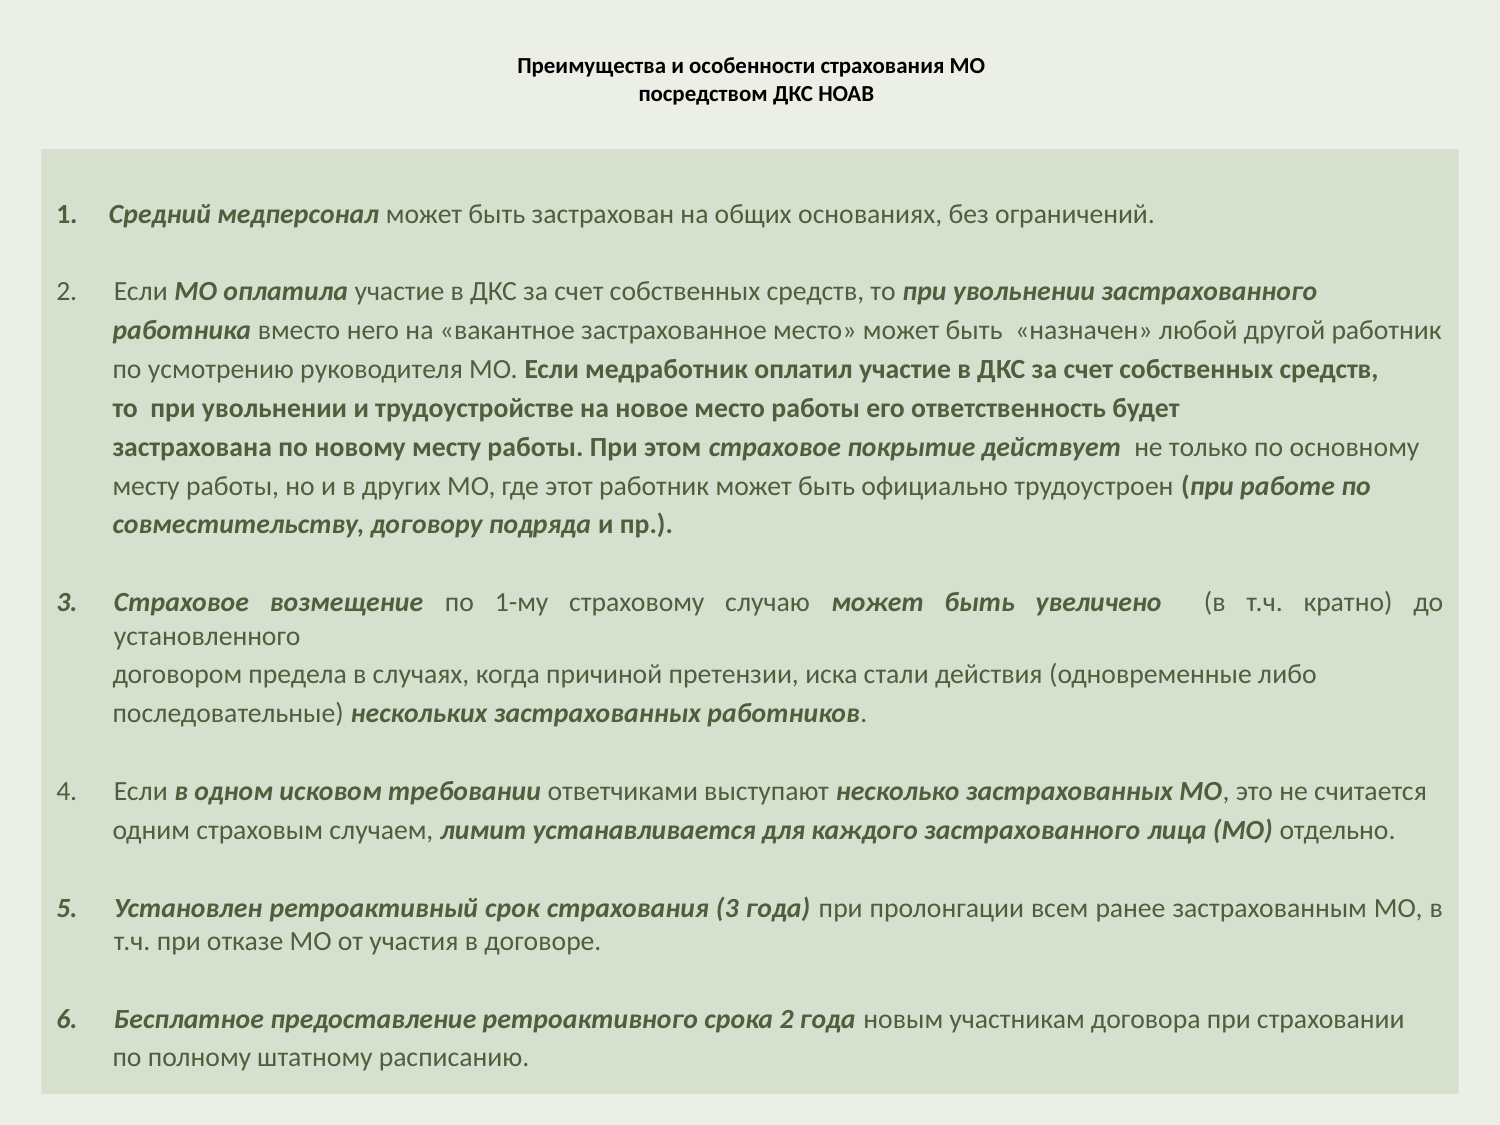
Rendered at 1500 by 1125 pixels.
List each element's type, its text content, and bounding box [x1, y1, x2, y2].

list 1. Средний медперсонал может быть застрахован на общих основаниях, без ограничений. Если МО оплатила участие в ДКС за счет собственных средств, то при увольнении застрахованного работника вместо него на «вакантное застрахованное место» может быть «назначен» любой другой работник по усмотрению руководителя МО. Если медработник оплатил участие в ДКС за счет собственных средств, то при увольнении и трудоустройстве на новое место работы его ответственность будет застрахована по новому месту работы. При этом страховое покрытие действует не только по основному месту работы, но и в других МО, где этот работник может быть официально трудоустроен (при работе по совместительству, договору подряда и пр.). Страховое возмещение по 1-му страховому случаю может быть увеличено (в т.ч. кратно) до установленного договором предела в случаях, когда причиной претензии, иска стали действия (одновременные либо последовательные) нескольких застрахованных работников. Если в одном исковом требовании ответчиками выступают несколько застрахованных МО, это не считается одним страховым случаем, лимит устанавливается для каждого застрахованного лица (МО) отдельно. Установлен ретроактивный срок страхования (3 года) при пролонгации всем ранее застрахованным МО, в т.ч. при отказе МО от участия в договоре. Бесплатное предоставление ретроактивного срока 2 года новым участникам договора при страховании по полному штатному расписанию. [41, 149, 1459, 1094]
title Преимущества и особенности страхования МО посредством ДКС НОАВ [88, 42, 1425, 114]
